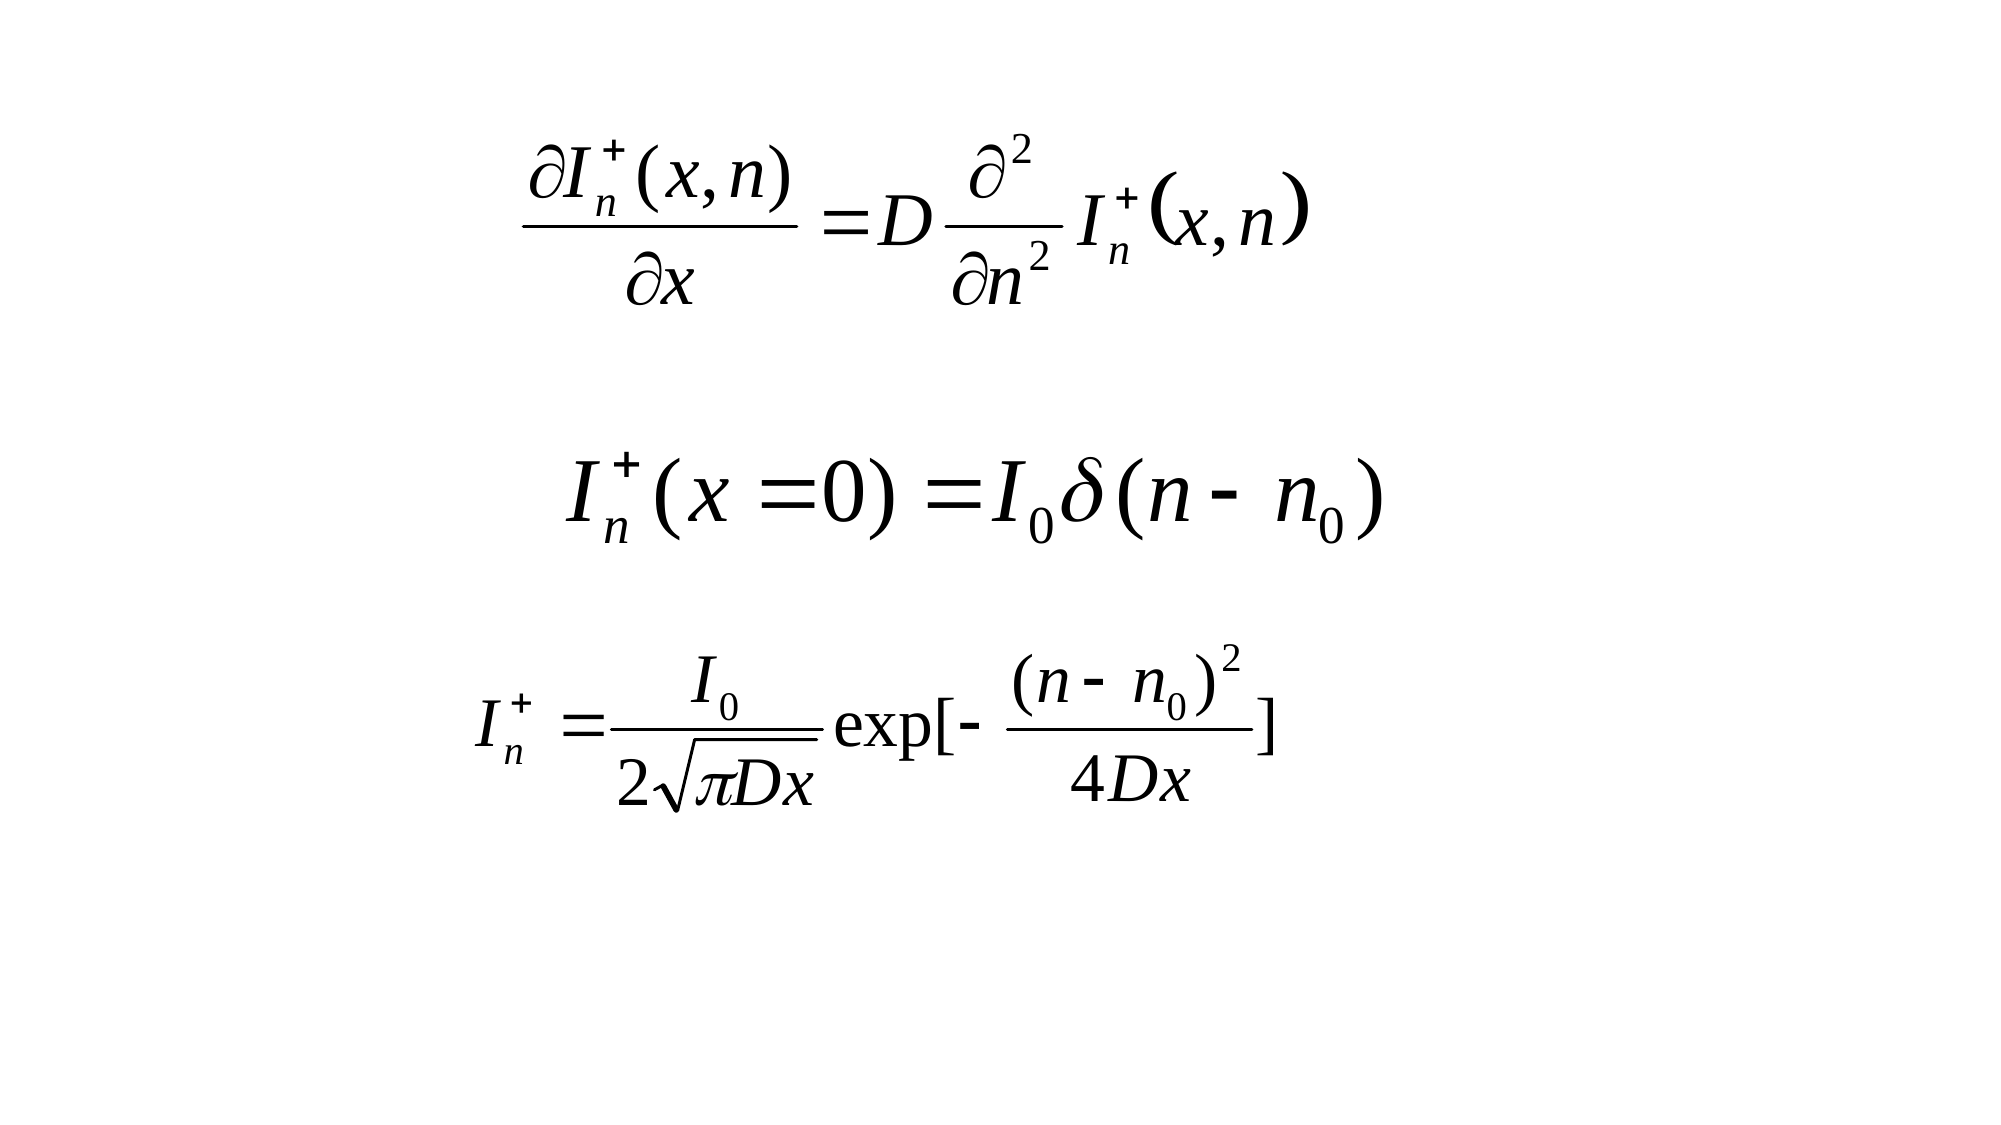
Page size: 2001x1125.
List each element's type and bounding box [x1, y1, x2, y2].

text_box [549, 422, 1400, 567]
text_box [462, 624, 1286, 828]
text_box [510, 112, 1313, 321]
